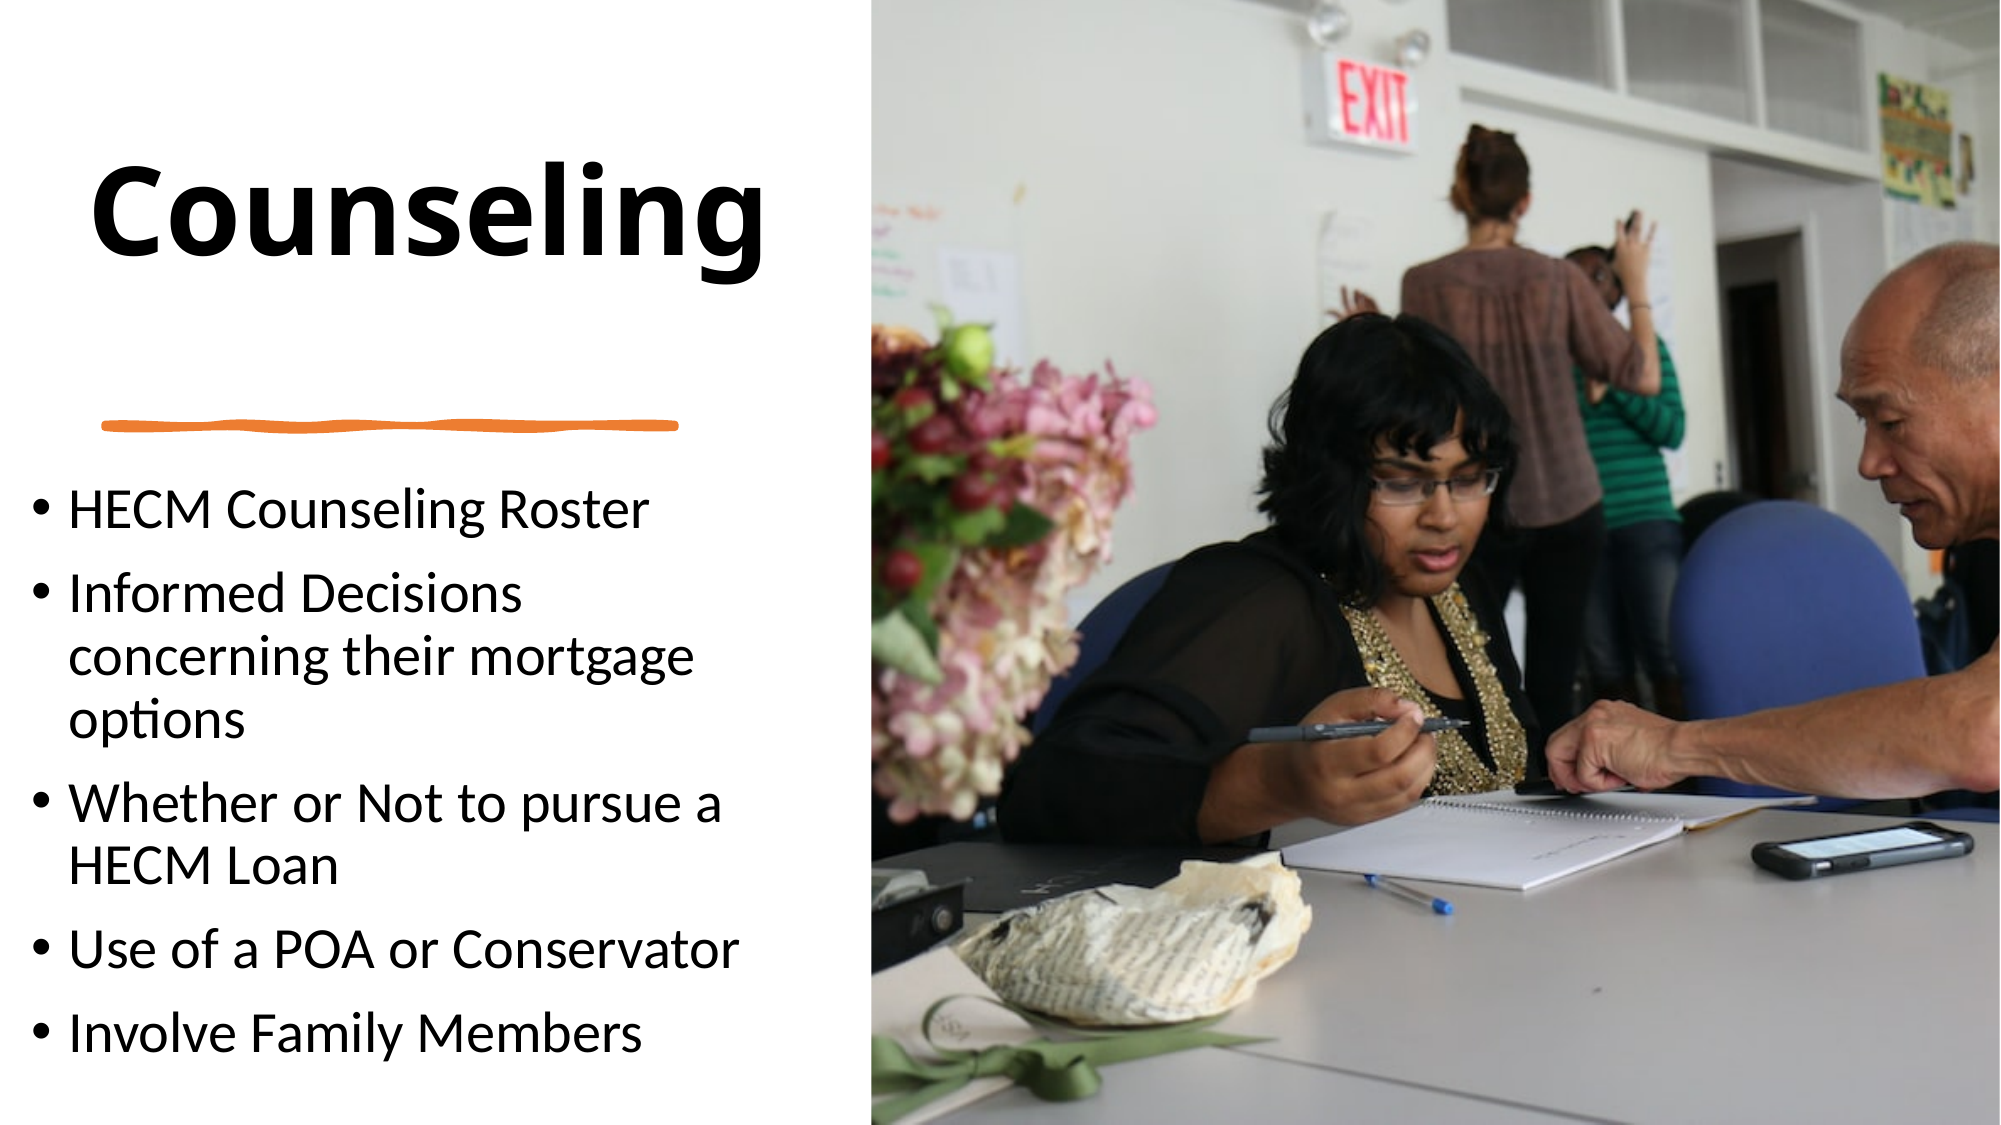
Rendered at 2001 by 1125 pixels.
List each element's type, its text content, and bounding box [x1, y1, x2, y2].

title Counseling [36, 53, 822, 290]
text_box [103, 421, 676, 431]
list HECM Counseling Roster Informed Decisions concerning their mortgage options Whether or Not to pursue a HECM Loan Use of a POA or Conservator Involve Family Members [16, 471, 802, 1122]
text_box [0, 0, 871, 1125]
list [871, 0, 2000, 1125]
